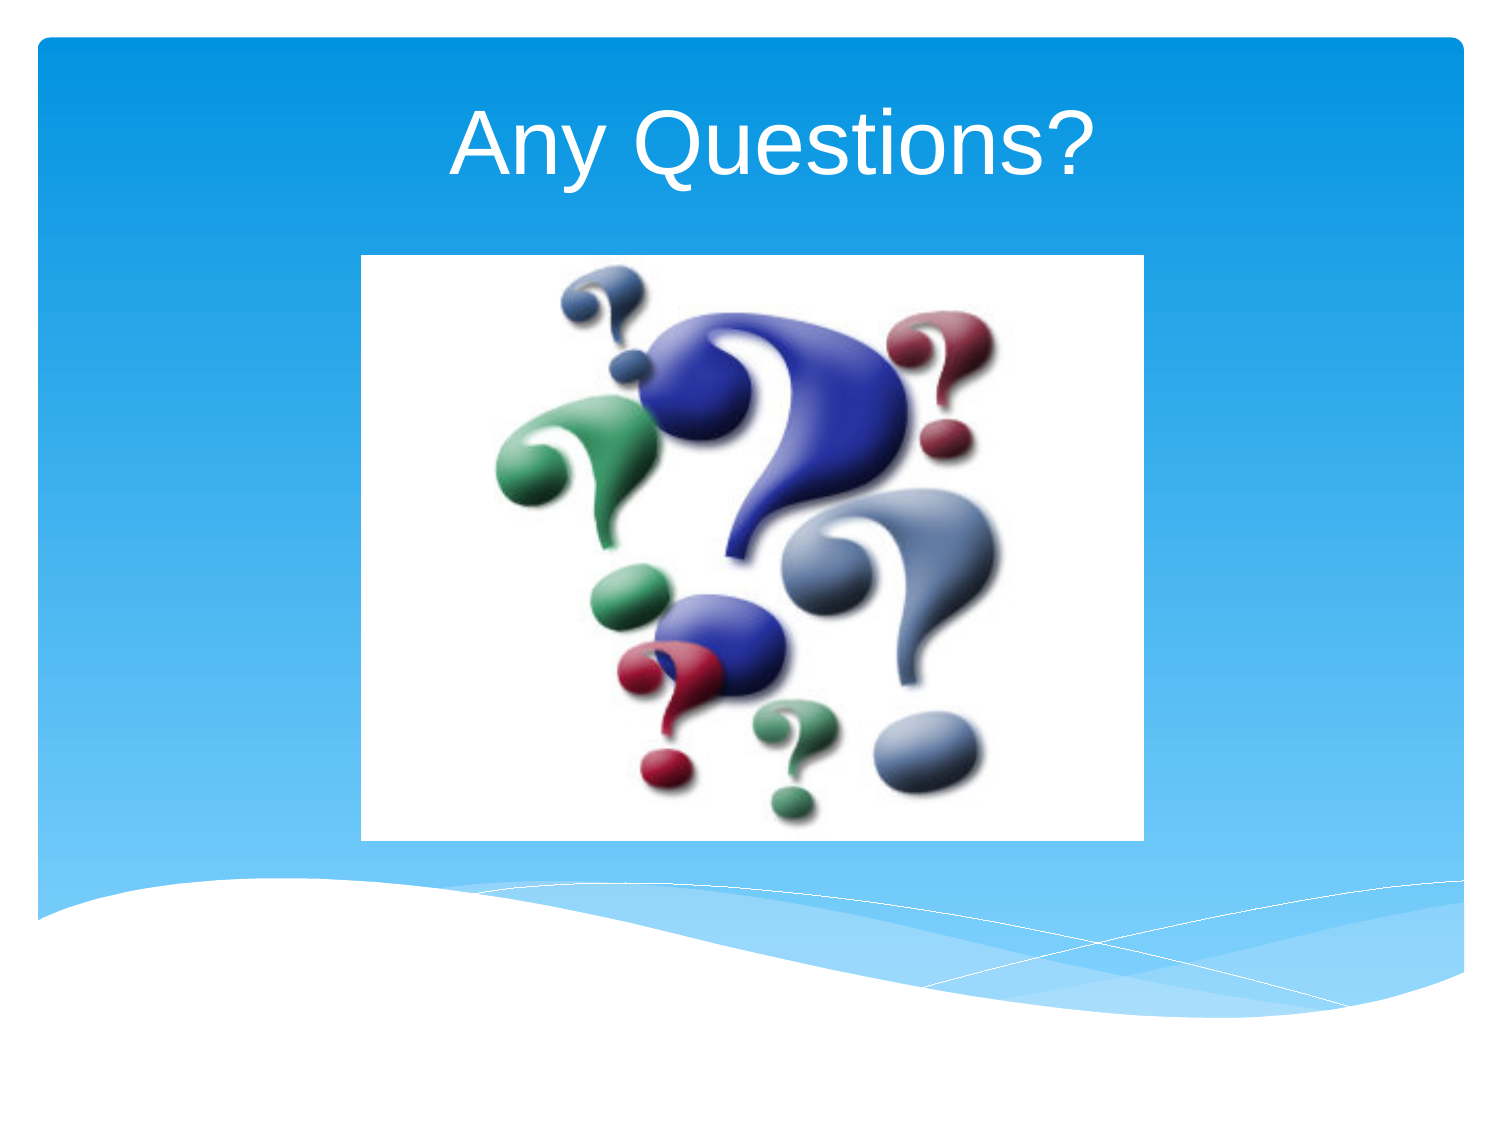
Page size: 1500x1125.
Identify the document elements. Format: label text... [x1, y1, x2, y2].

title Any Questions? [135, 66, 1411, 201]
picture [361, 255, 1144, 841]
